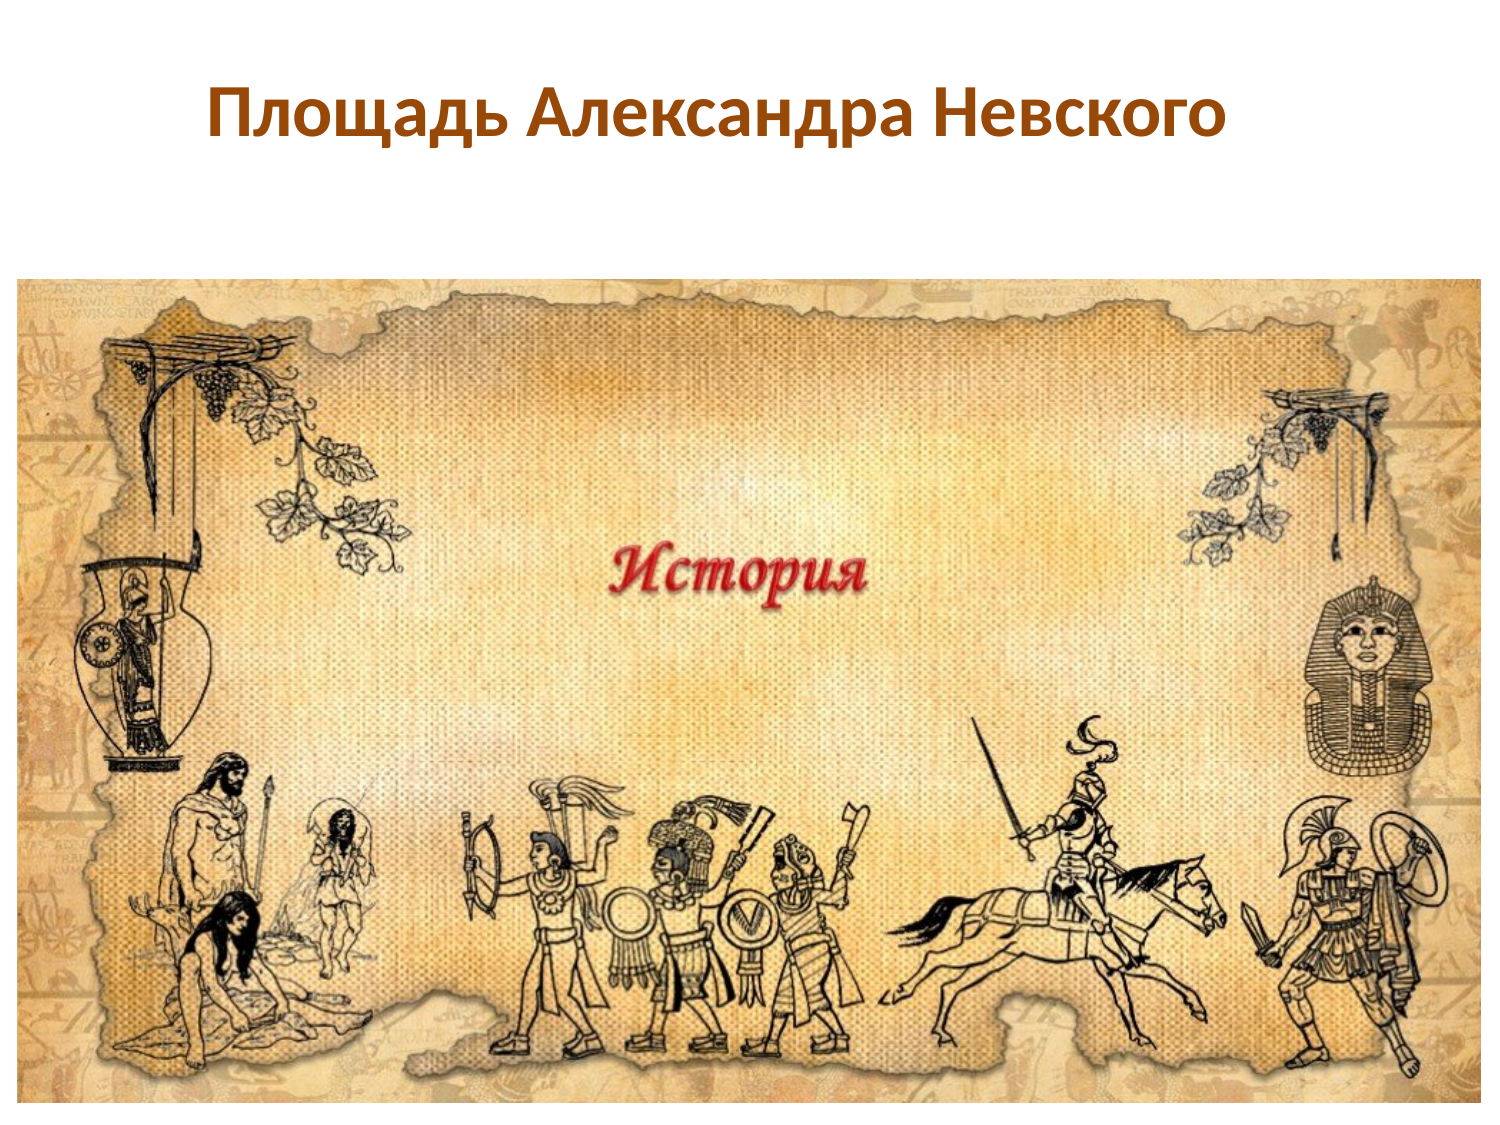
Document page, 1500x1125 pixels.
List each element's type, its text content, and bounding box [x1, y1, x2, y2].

text_box Площадь Александра Невского [41, 54, 1436, 160]
picture [17, 279, 1481, 1104]
